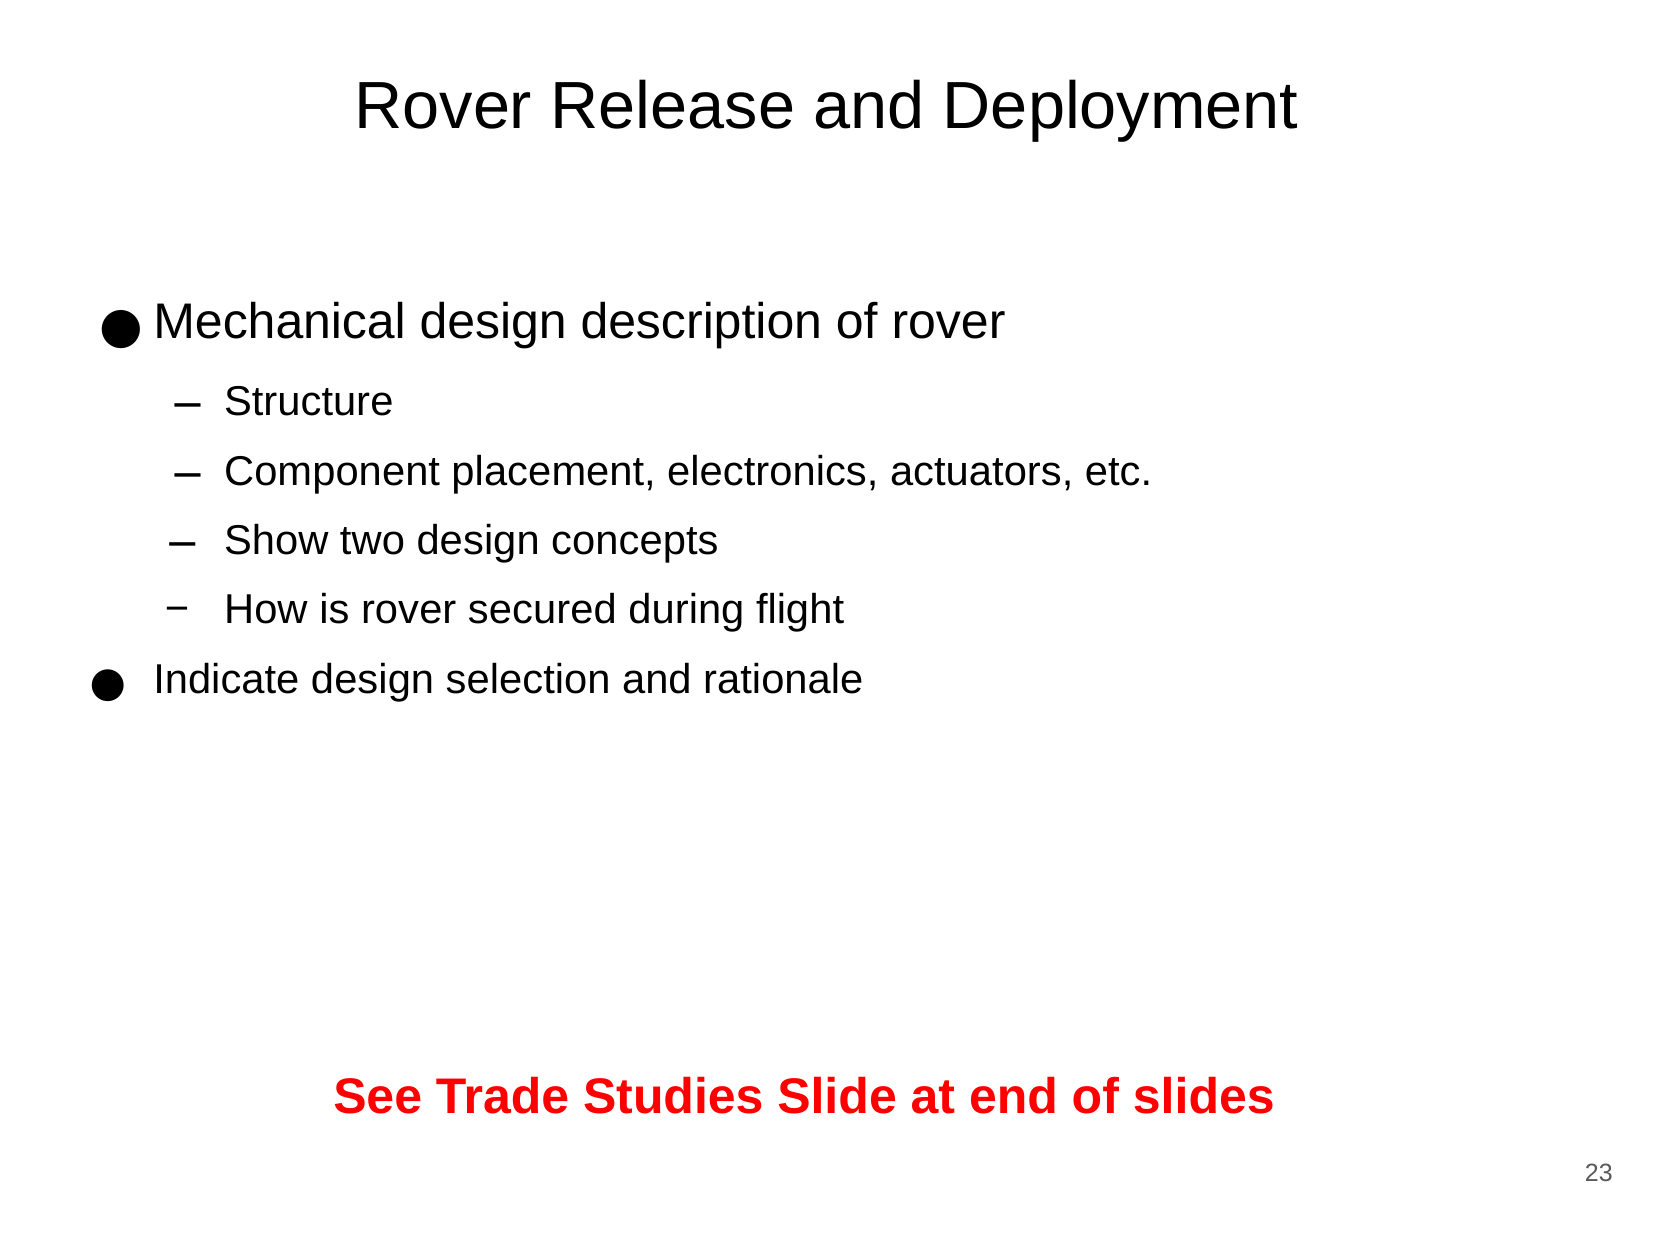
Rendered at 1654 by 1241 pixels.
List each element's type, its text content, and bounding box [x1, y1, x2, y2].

title Rover Release and Deployment [82, 49, 1571, 158]
list Mechanical design description of rover Structure Component placement, electronics, actuators, etc. Show two design concepts How is rover secured during flight Indicate design selection and rationale [82, 290, 1571, 1110]
text_box See Trade Studies Slide at end of slides [318, 1048, 1332, 1125]
slide_number ‹#› [1532, 1124, 1632, 1220]
